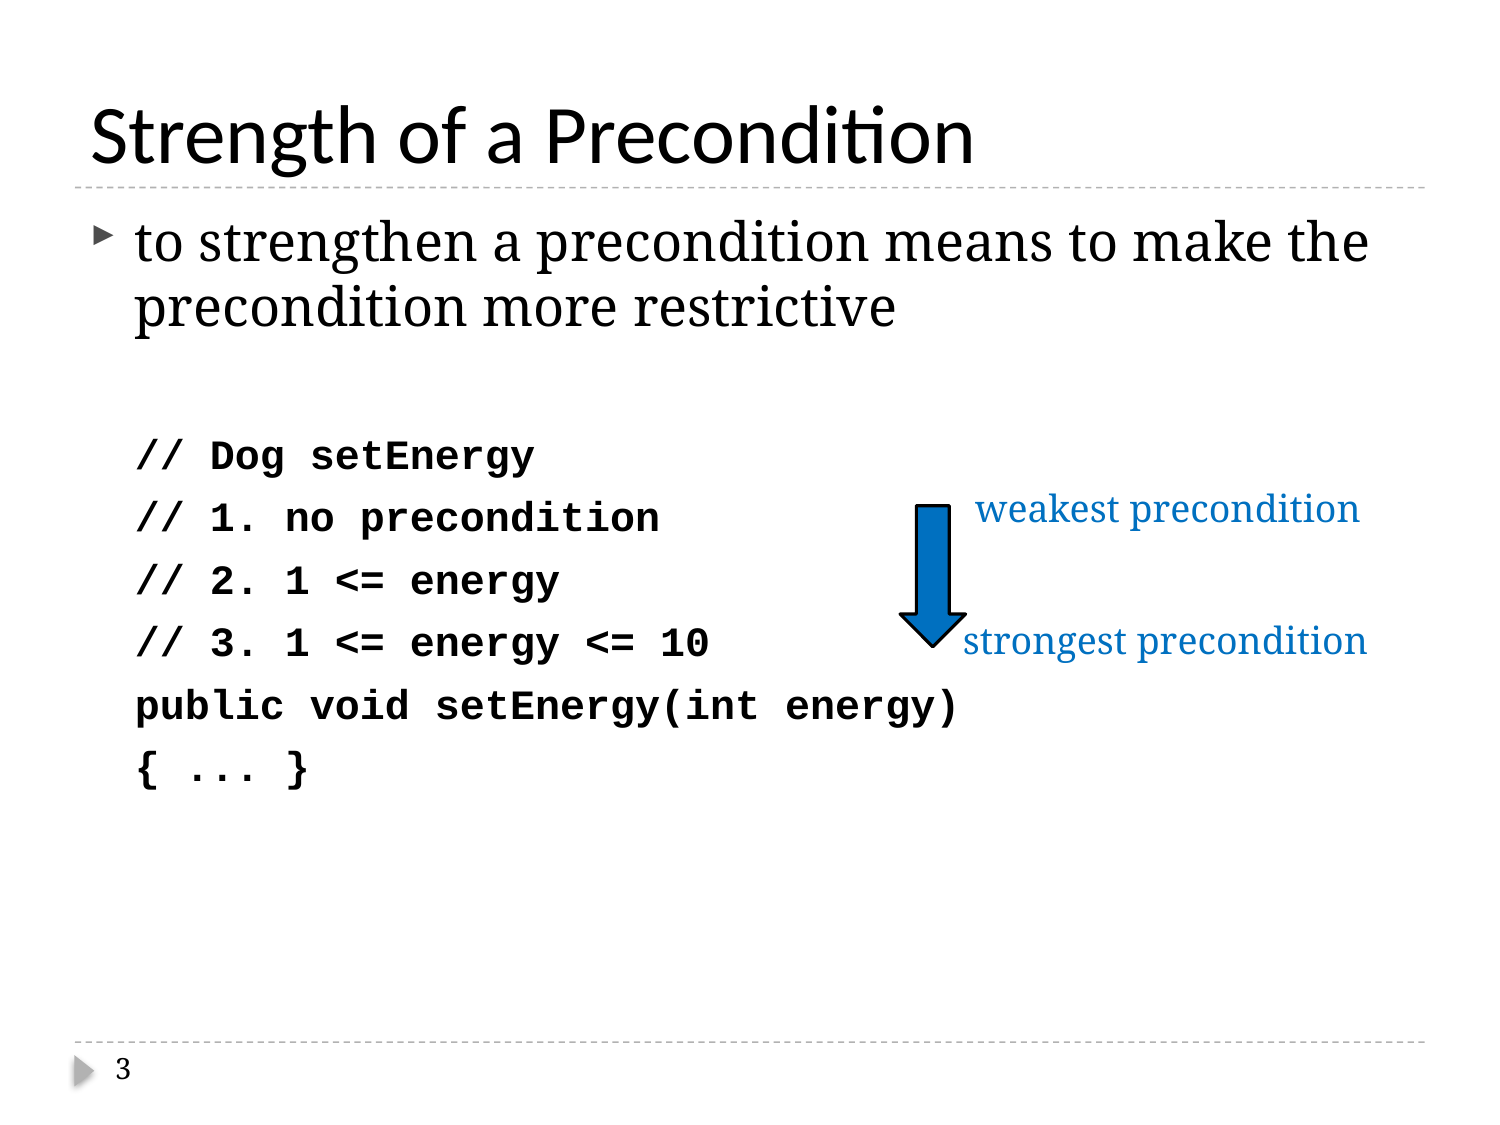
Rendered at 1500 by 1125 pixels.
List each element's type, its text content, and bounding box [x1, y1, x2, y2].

text_box weakest precondition [960, 478, 1376, 538]
list to strengthen a precondition means to make the precondition more restrictive // Dog setEnergy // 1. no precondition // 2. 1 <= energy // 3. 1 <= energy <= 10 public void setEnergy(int energy) { ... } [74, 199, 1426, 1011]
text_box [898, 504, 951, 648]
slide_number 3 [100, 1042, 426, 1103]
title Strength of a Precondition [74, 24, 1426, 188]
text_box strongest precondition [948, 609, 1384, 670]
